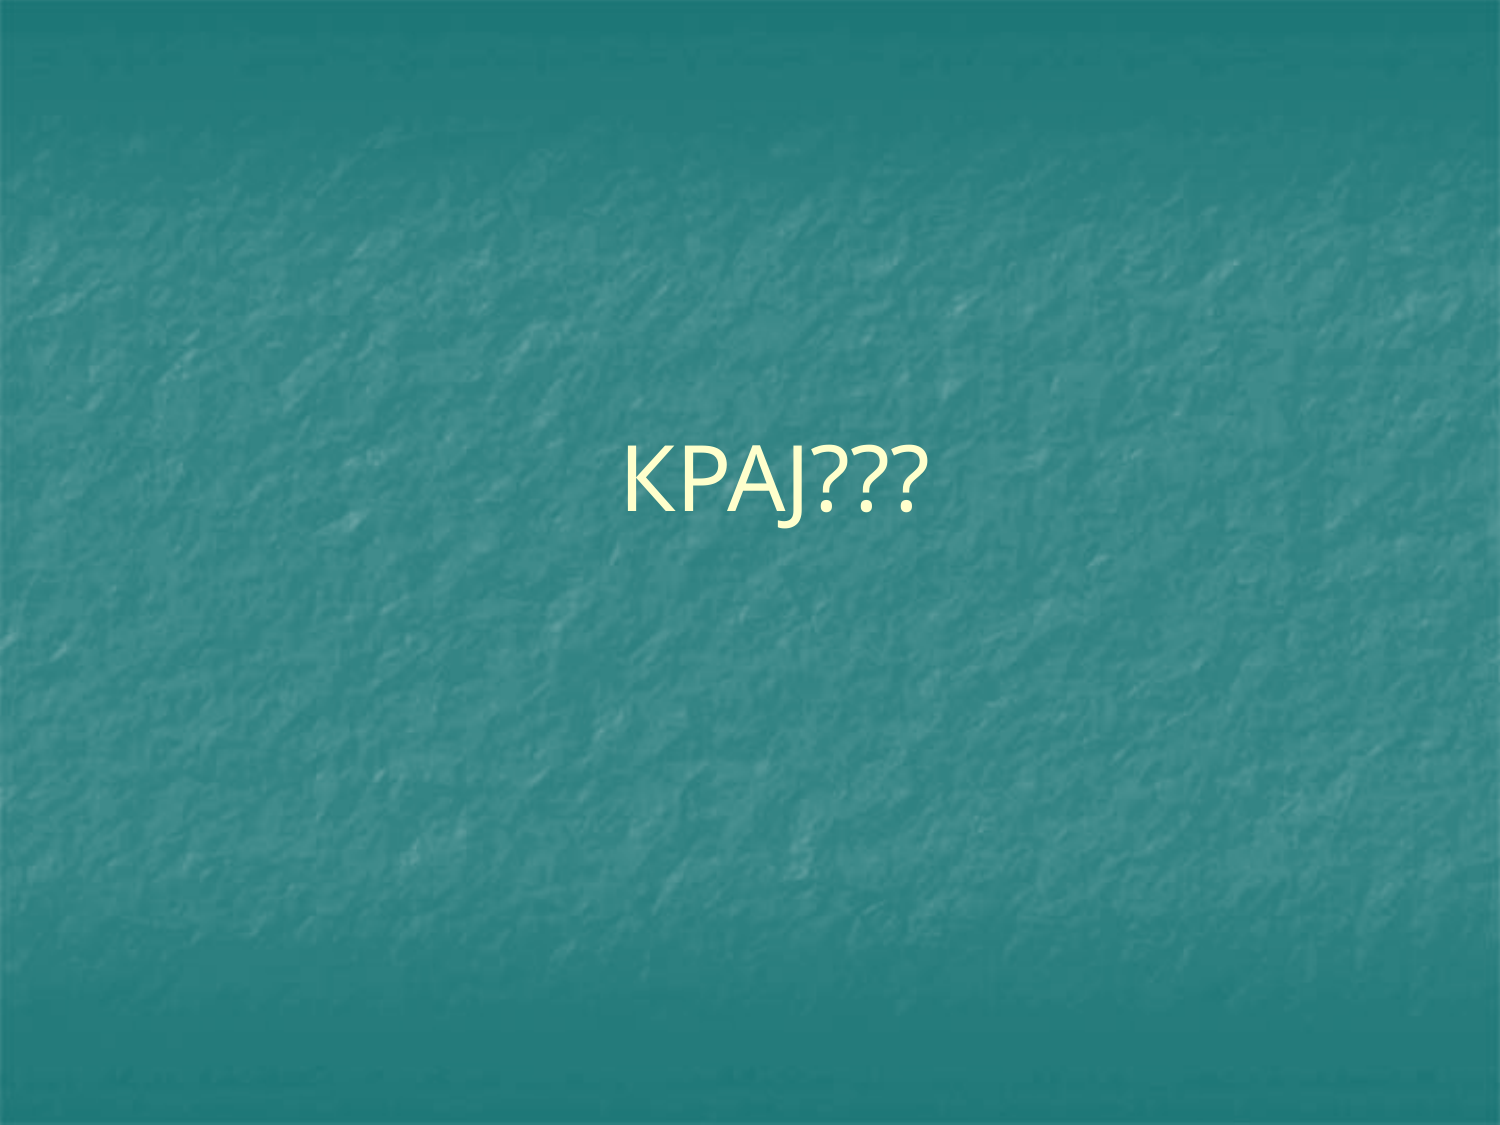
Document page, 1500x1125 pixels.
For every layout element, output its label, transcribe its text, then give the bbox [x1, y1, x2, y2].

title КРАЈ??? [99, 362, 1451, 588]
